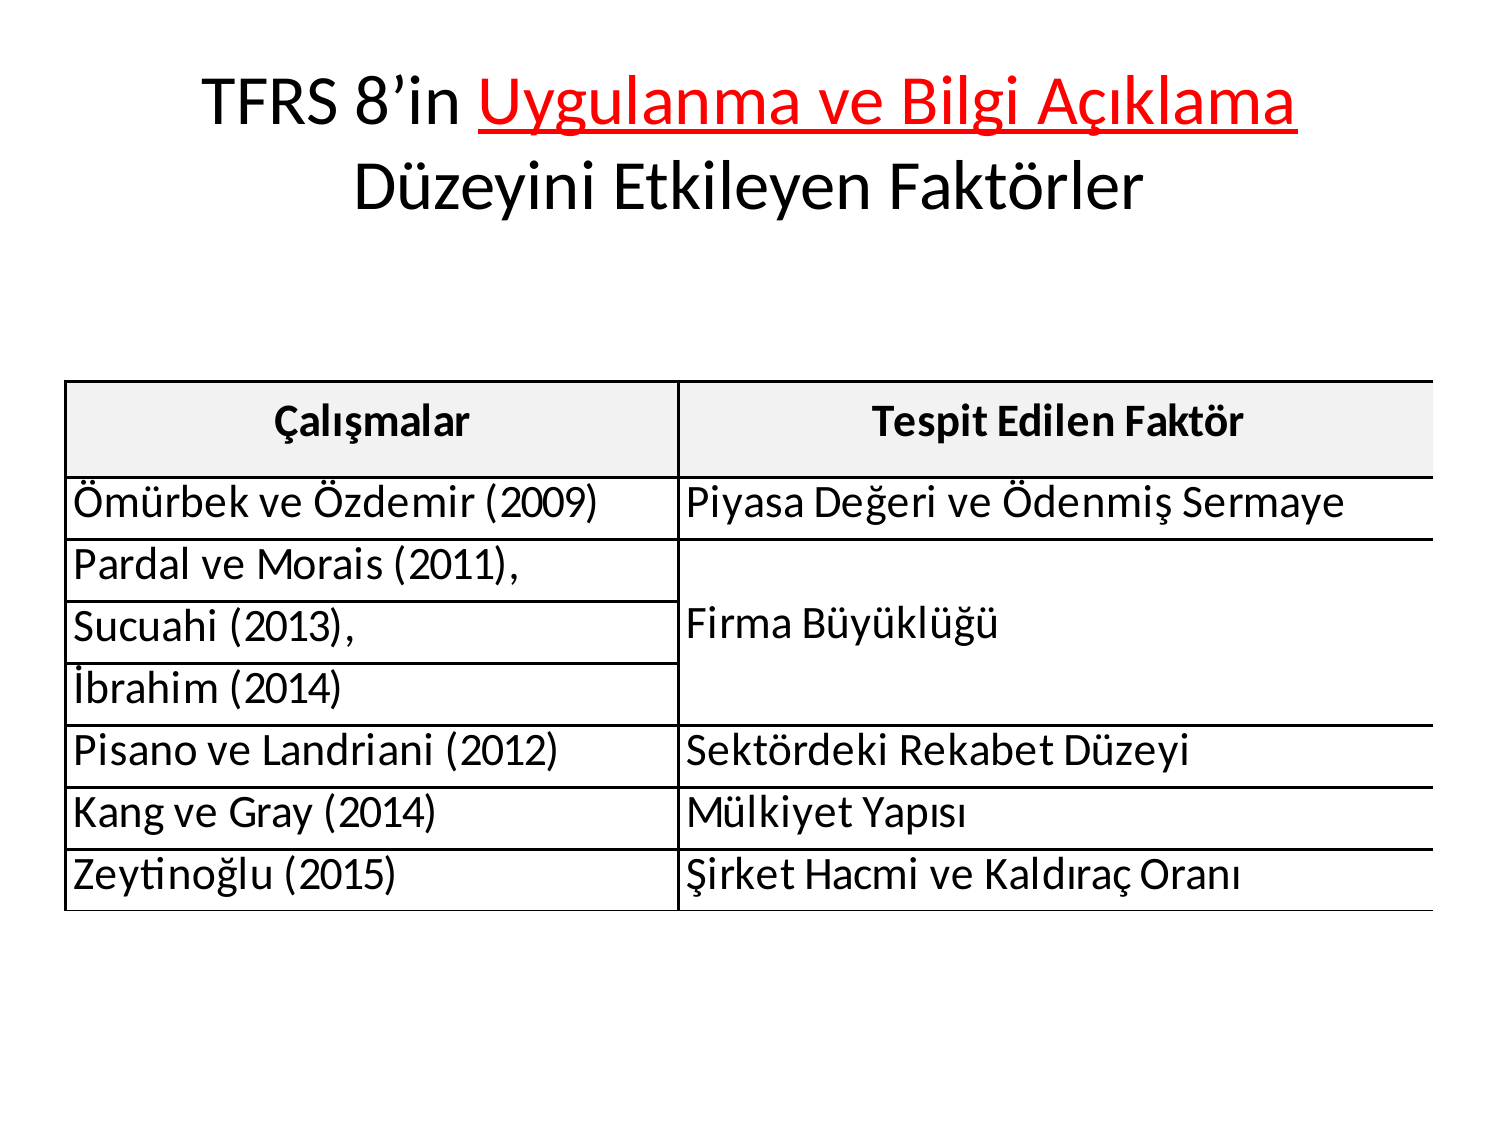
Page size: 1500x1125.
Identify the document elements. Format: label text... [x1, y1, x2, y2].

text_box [63, 379, 1437, 914]
title TFRS 8’in Uygulanma ve Bilgi Açıklama Düzeyini Etkileyen Faktörler [75, 45, 1425, 233]
